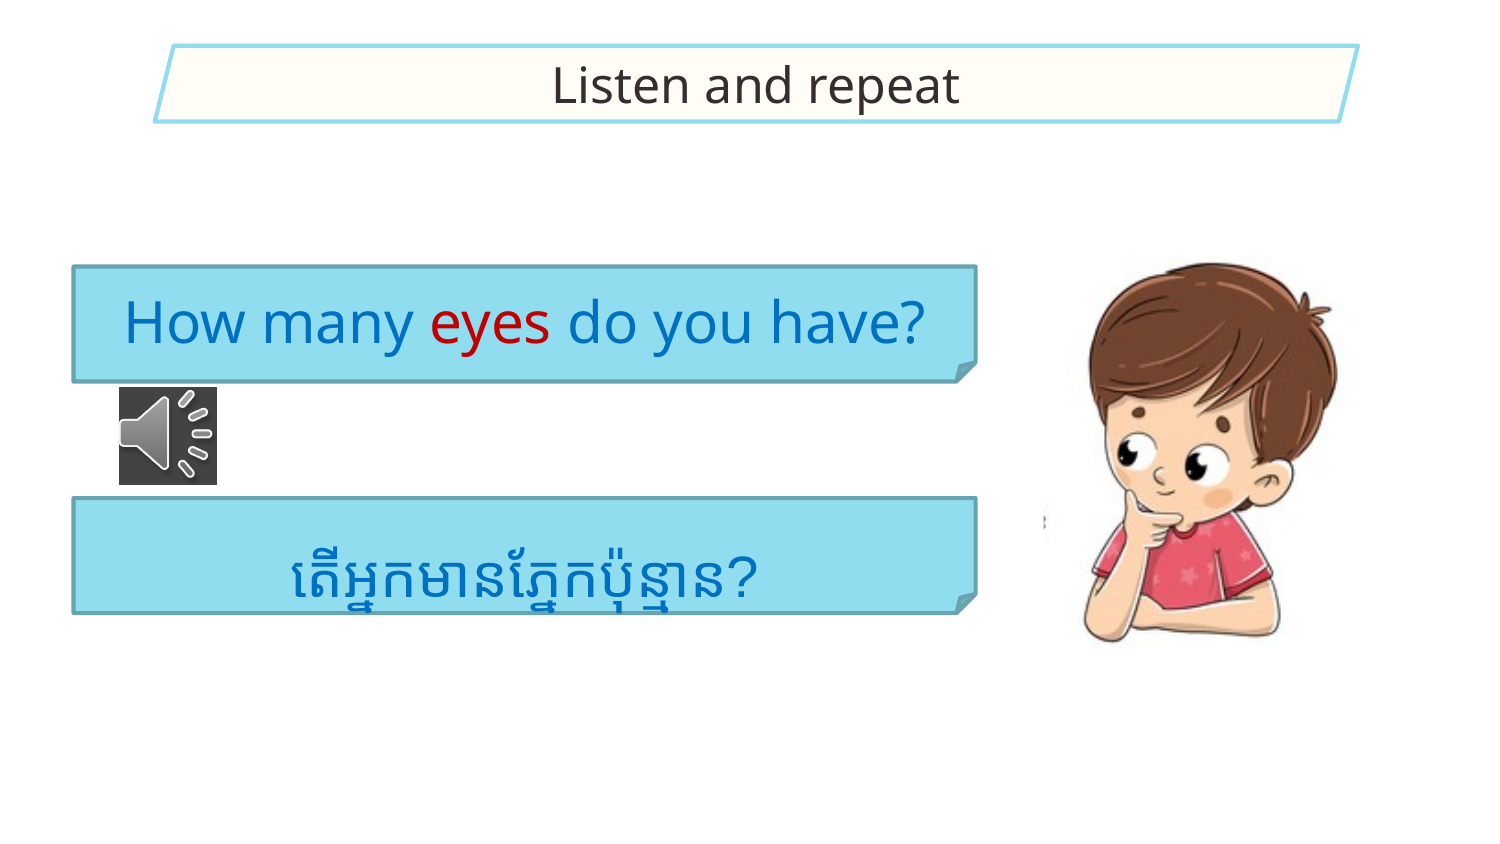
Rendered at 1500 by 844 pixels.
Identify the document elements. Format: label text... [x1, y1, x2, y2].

picture [117, 386, 219, 487]
text_box How many eyes do you have? [71, 264, 978, 384]
text_box Listen and repeat [152, 43, 1360, 124]
picture [1043, 194, 1359, 649]
text_box តើអ្នកមានភ្នែកប៉ុន្មាន? [71, 496, 978, 616]
